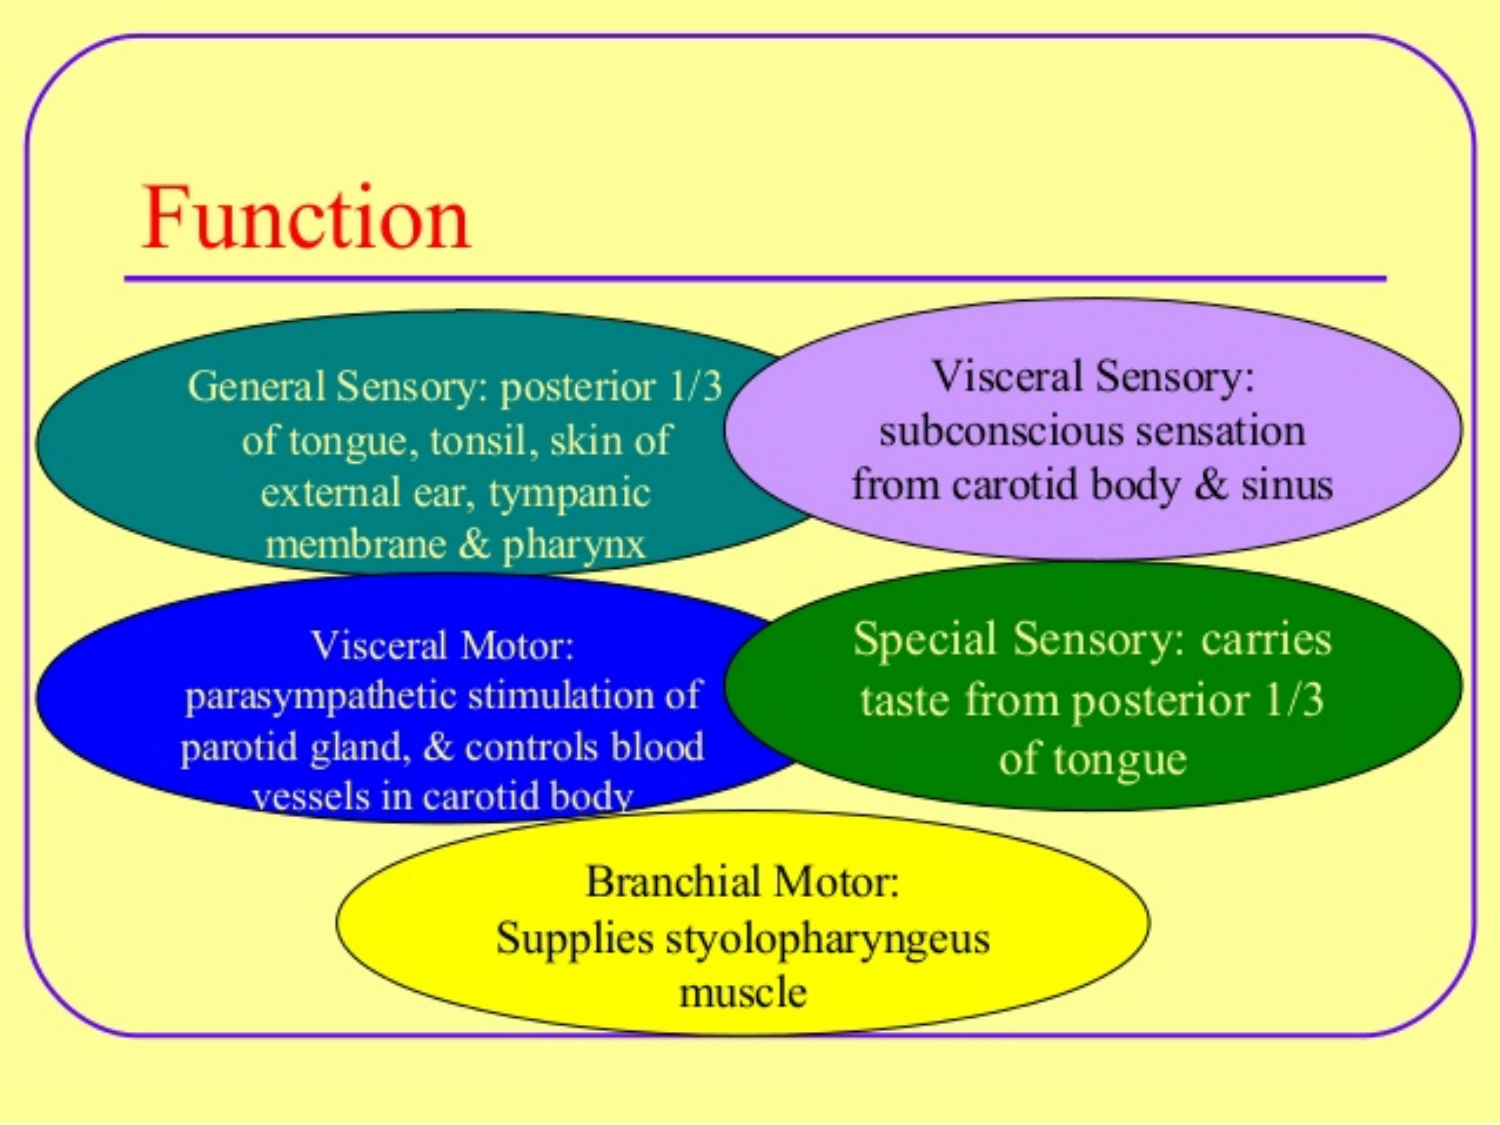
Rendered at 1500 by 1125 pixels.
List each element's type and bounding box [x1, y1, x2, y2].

list [0, 0, 1500, 1125]
